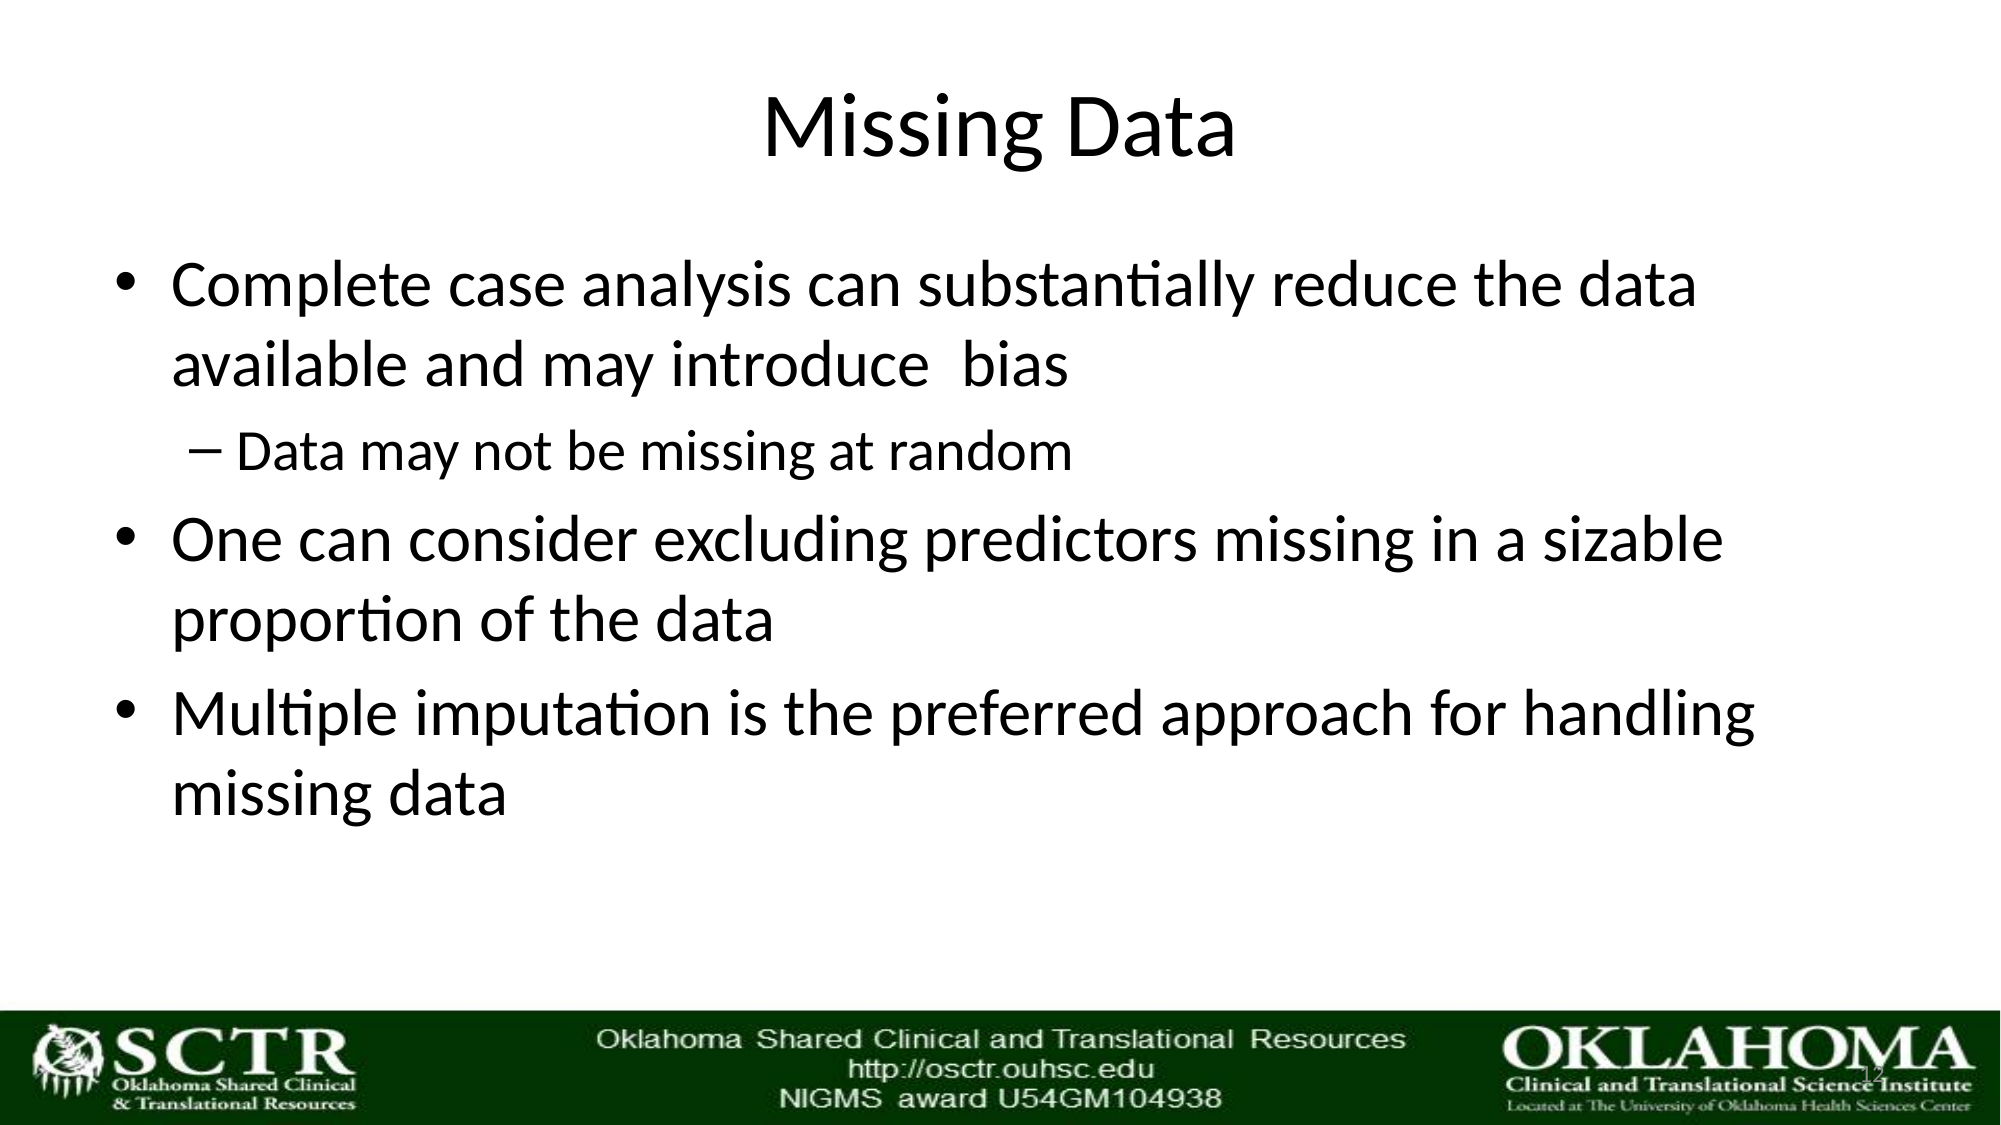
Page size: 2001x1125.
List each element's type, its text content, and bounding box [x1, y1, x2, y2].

slide_number 12 [1433, 1042, 1900, 1103]
title Missing Data [99, 45, 1900, 195]
list Complete case analysis can substantially reduce the data available and may introduce bias Data may not be missing at random One can consider excluding predictors missing in a sizable proportion of the data Multiple imputation is the preferred approach for handling missing data [99, 232, 1966, 933]
picture [0, 0, 2001, 1125]
